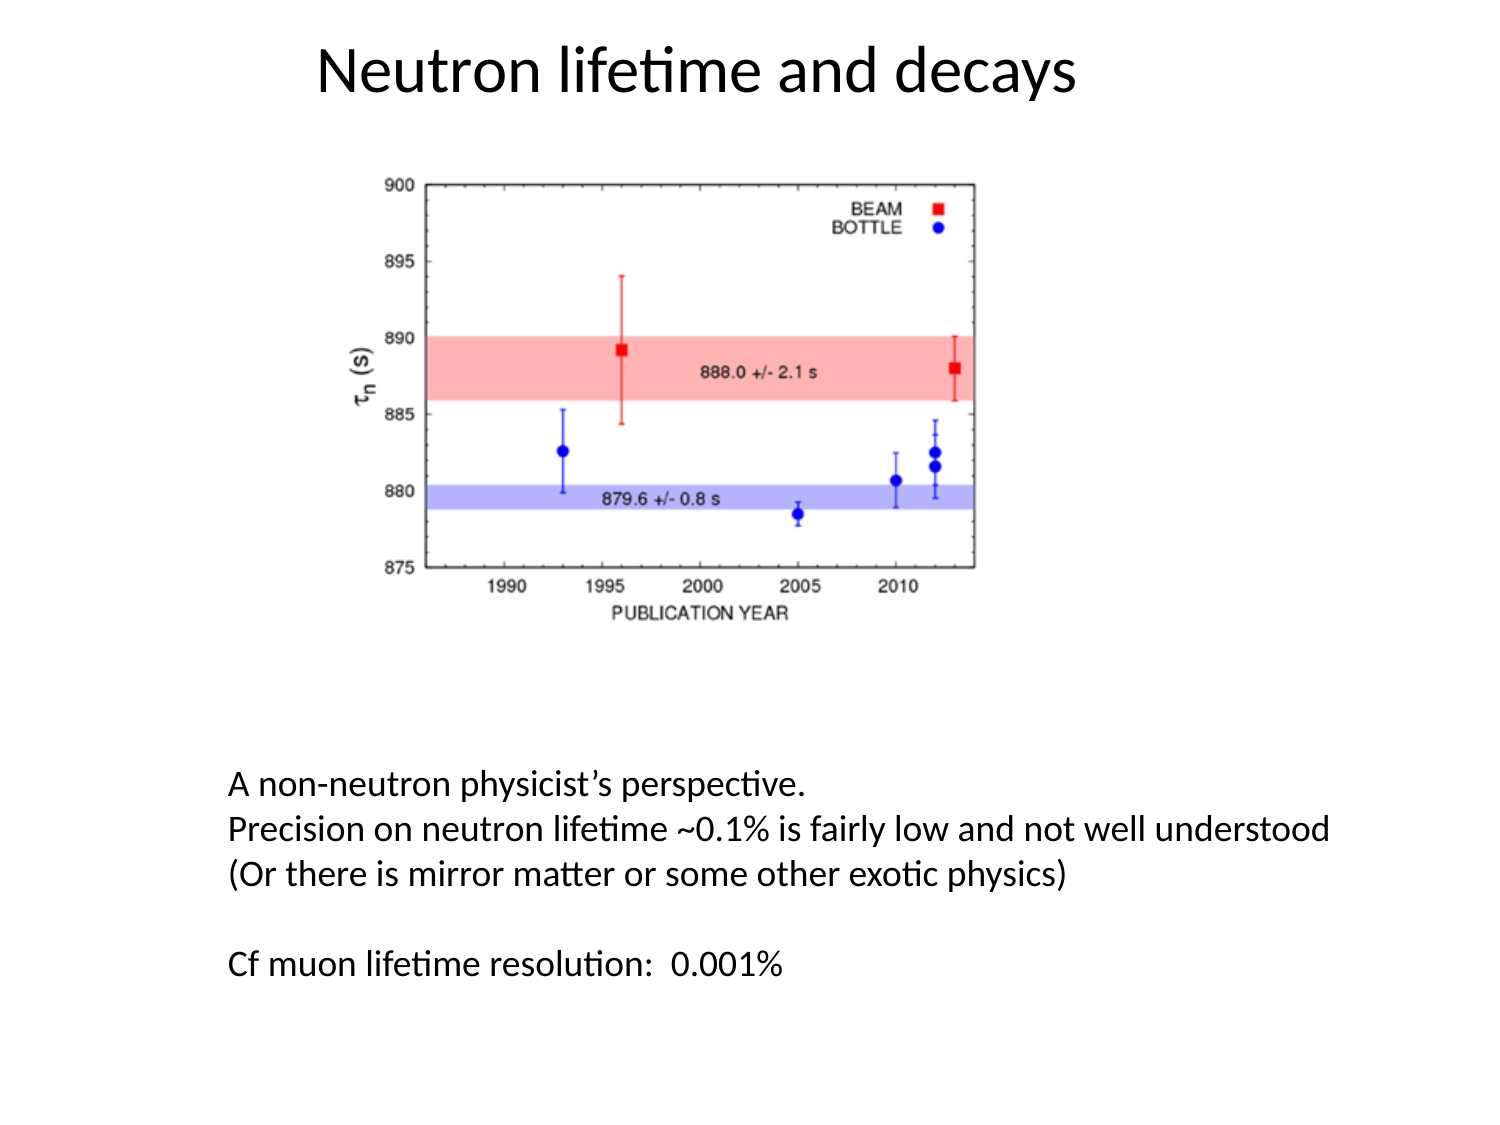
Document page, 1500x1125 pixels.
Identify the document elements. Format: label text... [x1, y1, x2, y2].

picture [0, 101, 1058, 643]
text_box A non-neutron physicist’s perspective. Precision on neutron lifetime ~0.1% is fairly low and not well understood (Or there is mirror matter or some other exotic physics) Cf muon lifetime resolution: 0.001% [213, 751, 1347, 992]
title Neutron lifetime and decays [0, 0, 1447, 160]
